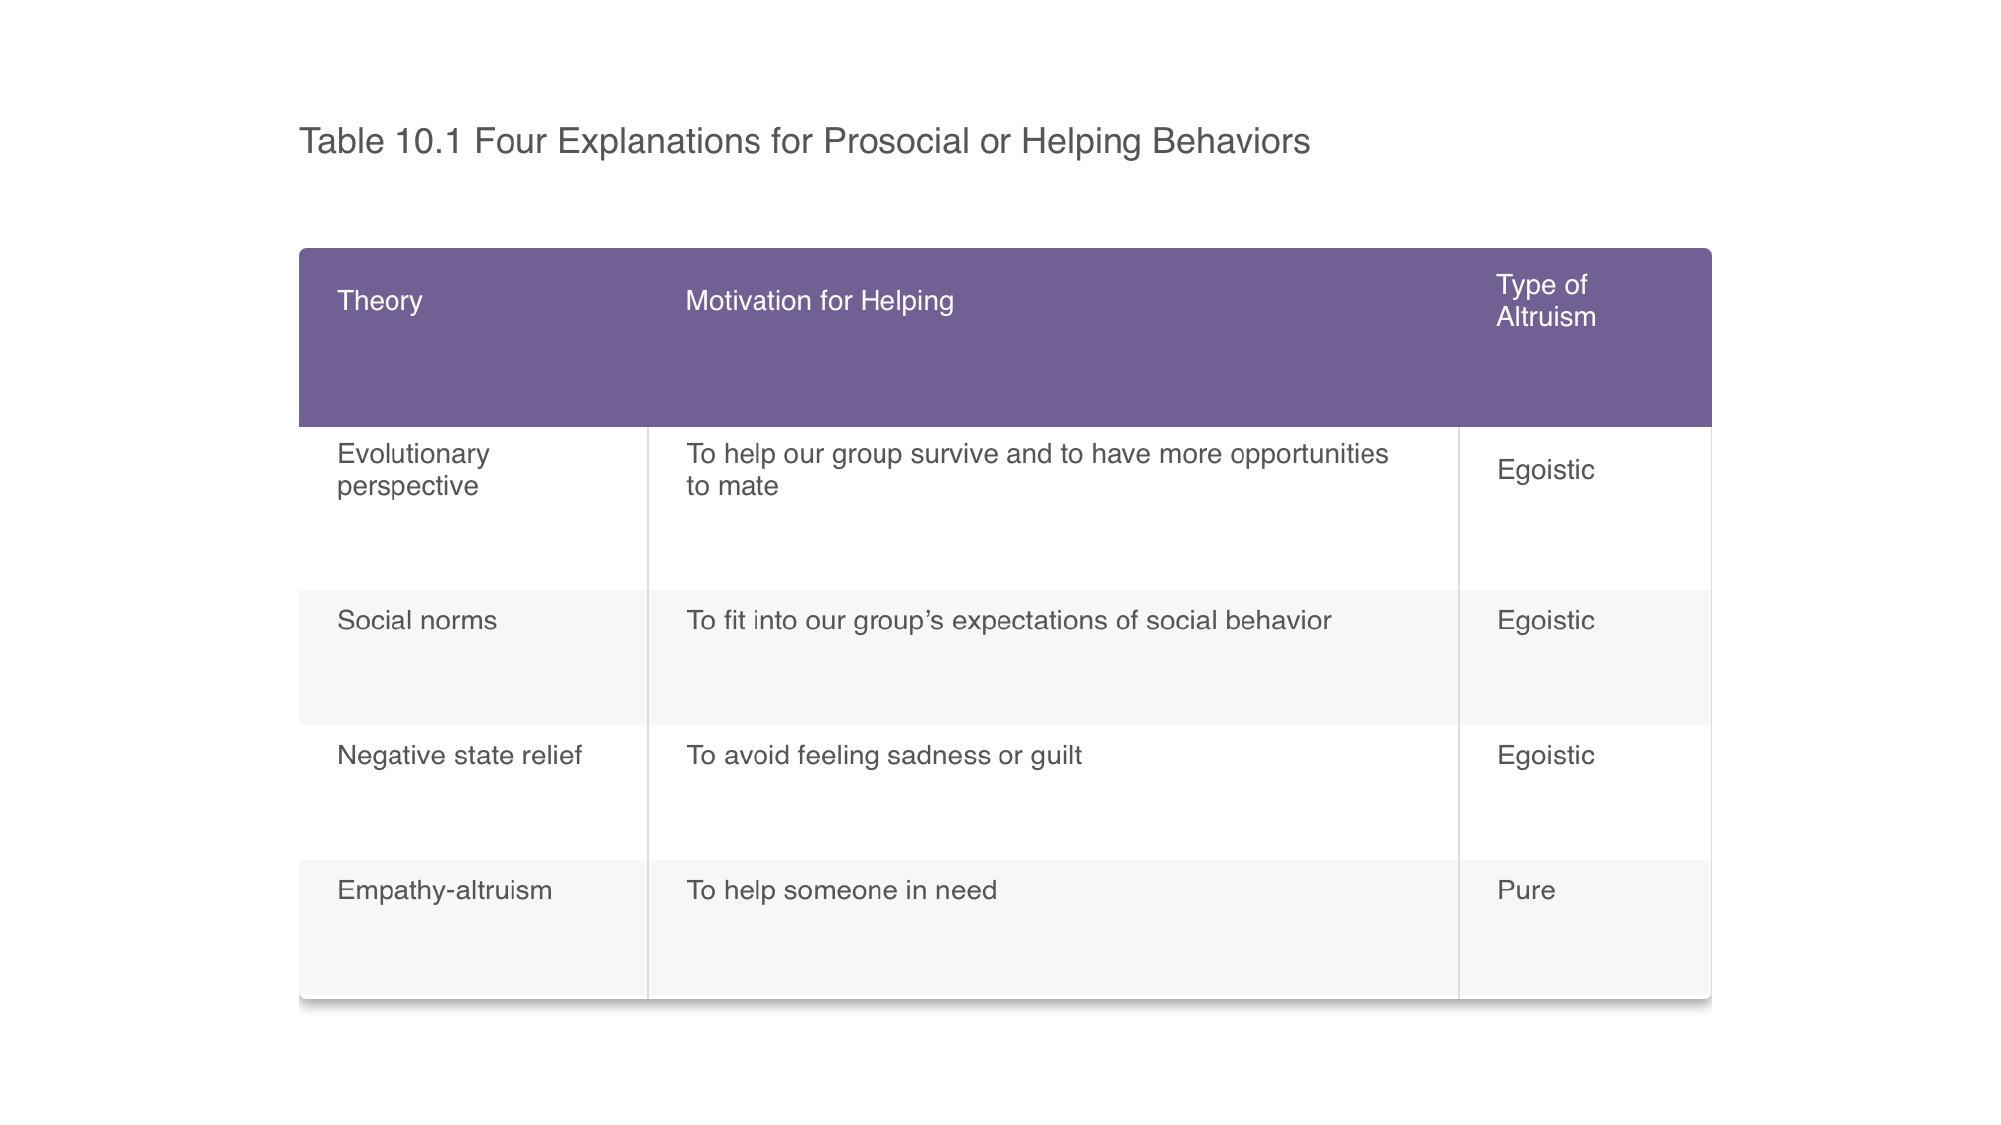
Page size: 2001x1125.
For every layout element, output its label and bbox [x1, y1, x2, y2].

list [271, 105, 1729, 1020]
